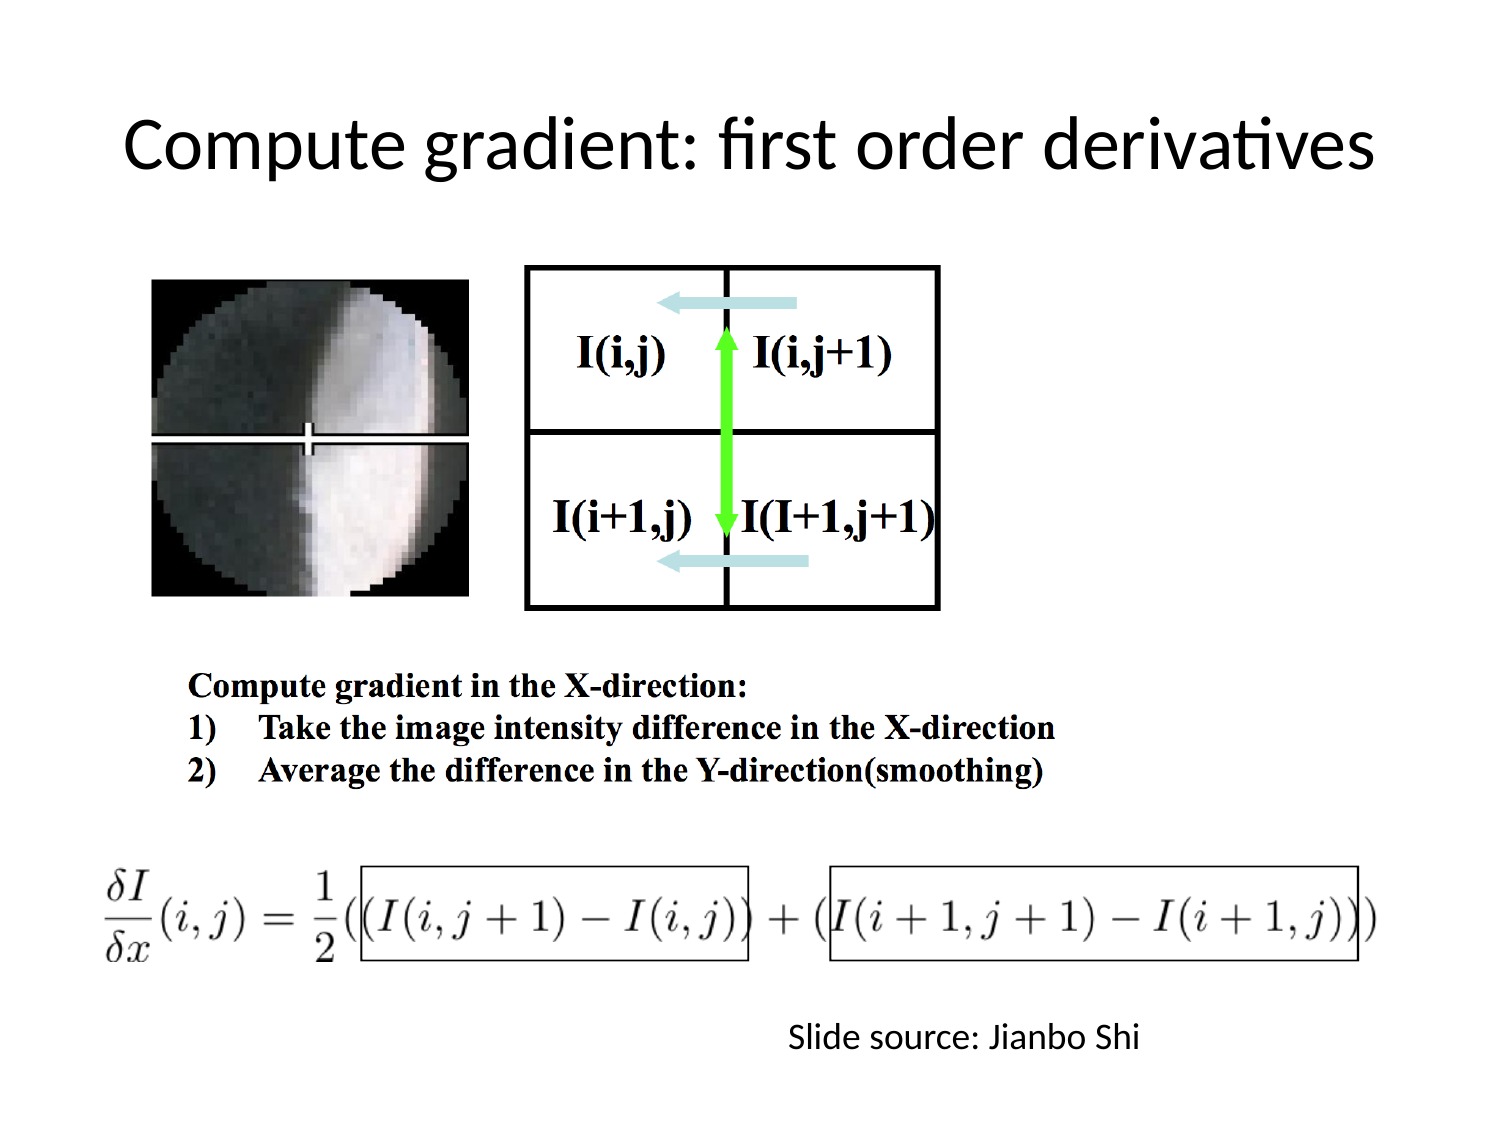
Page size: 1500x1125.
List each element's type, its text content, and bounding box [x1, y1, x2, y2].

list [74, 262, 1426, 1006]
text_box Slide source: Jianbo Shi [773, 1014, 1308, 1065]
title Compute gradient: first order derivatives [75, 45, 1425, 233]
